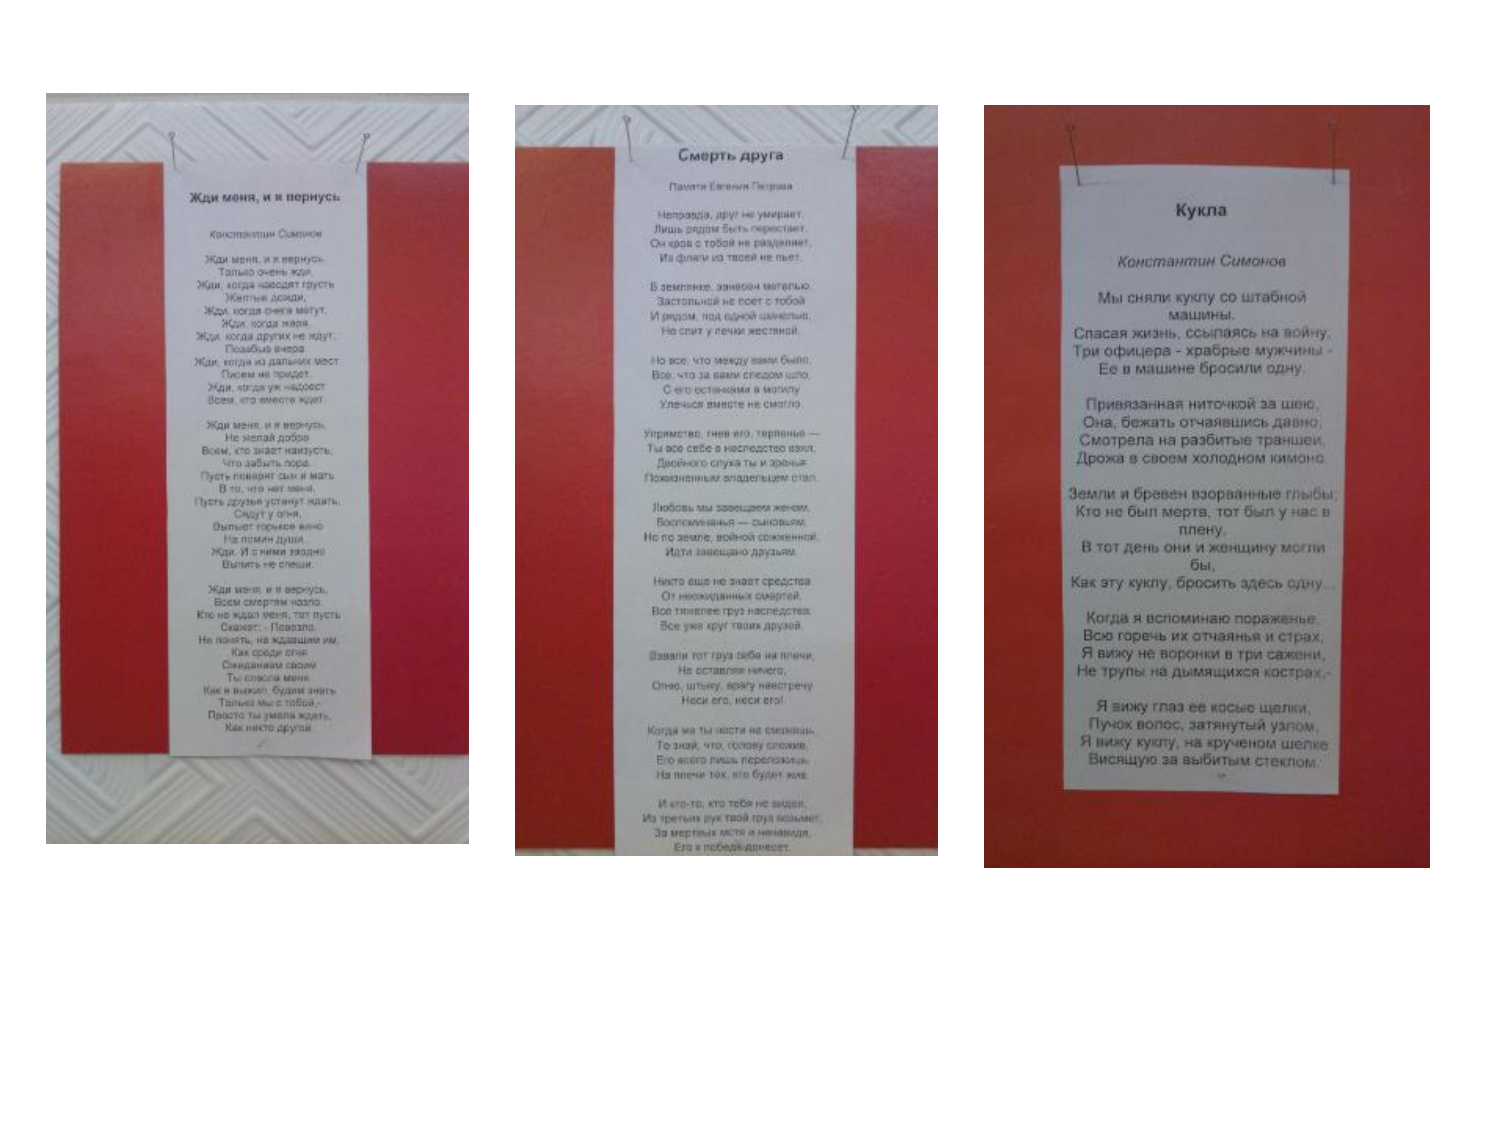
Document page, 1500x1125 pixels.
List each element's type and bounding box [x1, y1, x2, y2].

picture [984, 105, 1430, 868]
picture [515, 105, 938, 856]
picture [46, 93, 469, 844]
